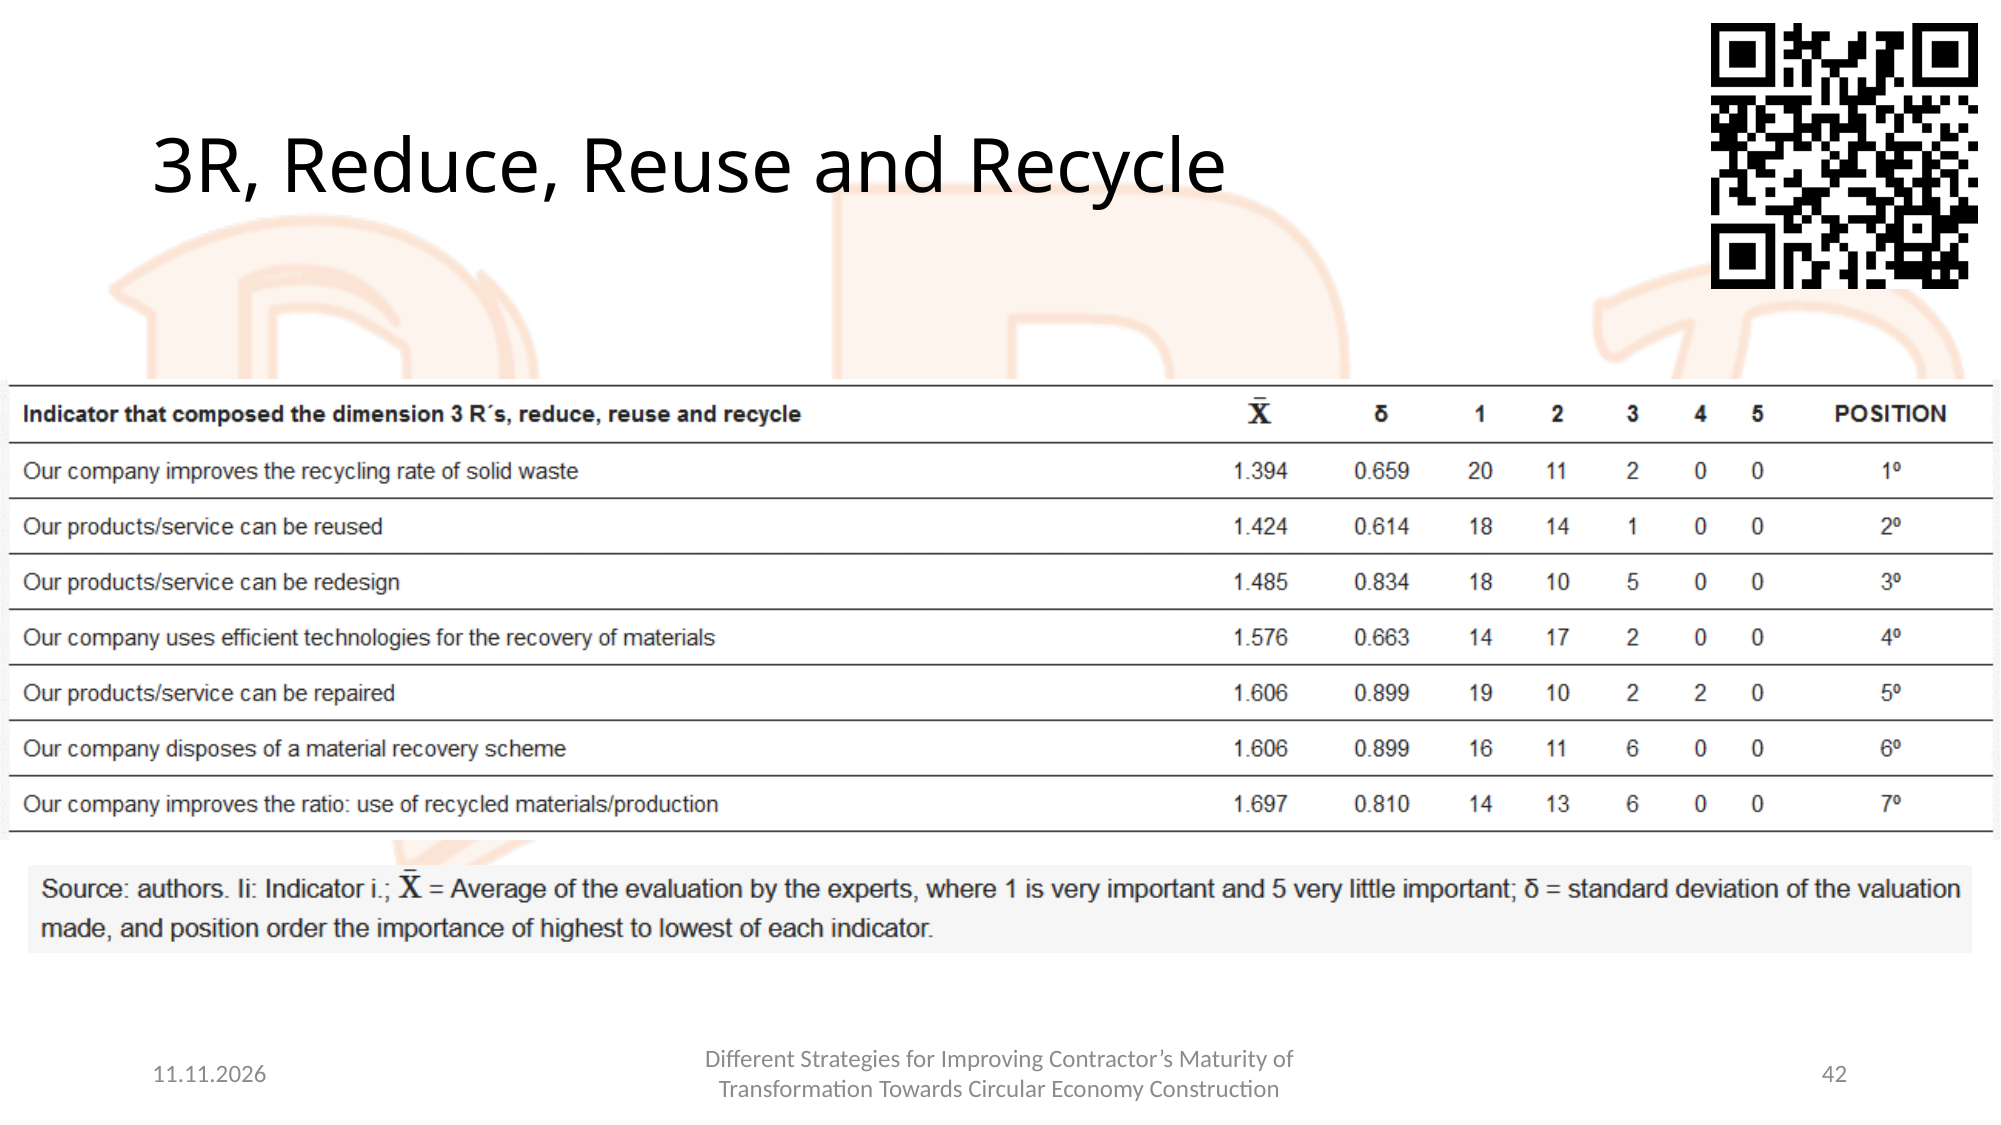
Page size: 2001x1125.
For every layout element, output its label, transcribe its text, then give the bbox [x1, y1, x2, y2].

title 3R, Reduce, Reuse and Recycle [137, 59, 1711, 278]
picture [28, 865, 1972, 953]
slide_number 42 [1412, 1042, 1863, 1103]
footer Different Strategies for Improving Contractor’s Maturity of Transformation Towards Circular Economy Construction [662, 1042, 1338, 1103]
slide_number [137, 1042, 588, 1103]
picture [0, 379, 2000, 840]
picture [1711, 23, 1978, 289]
